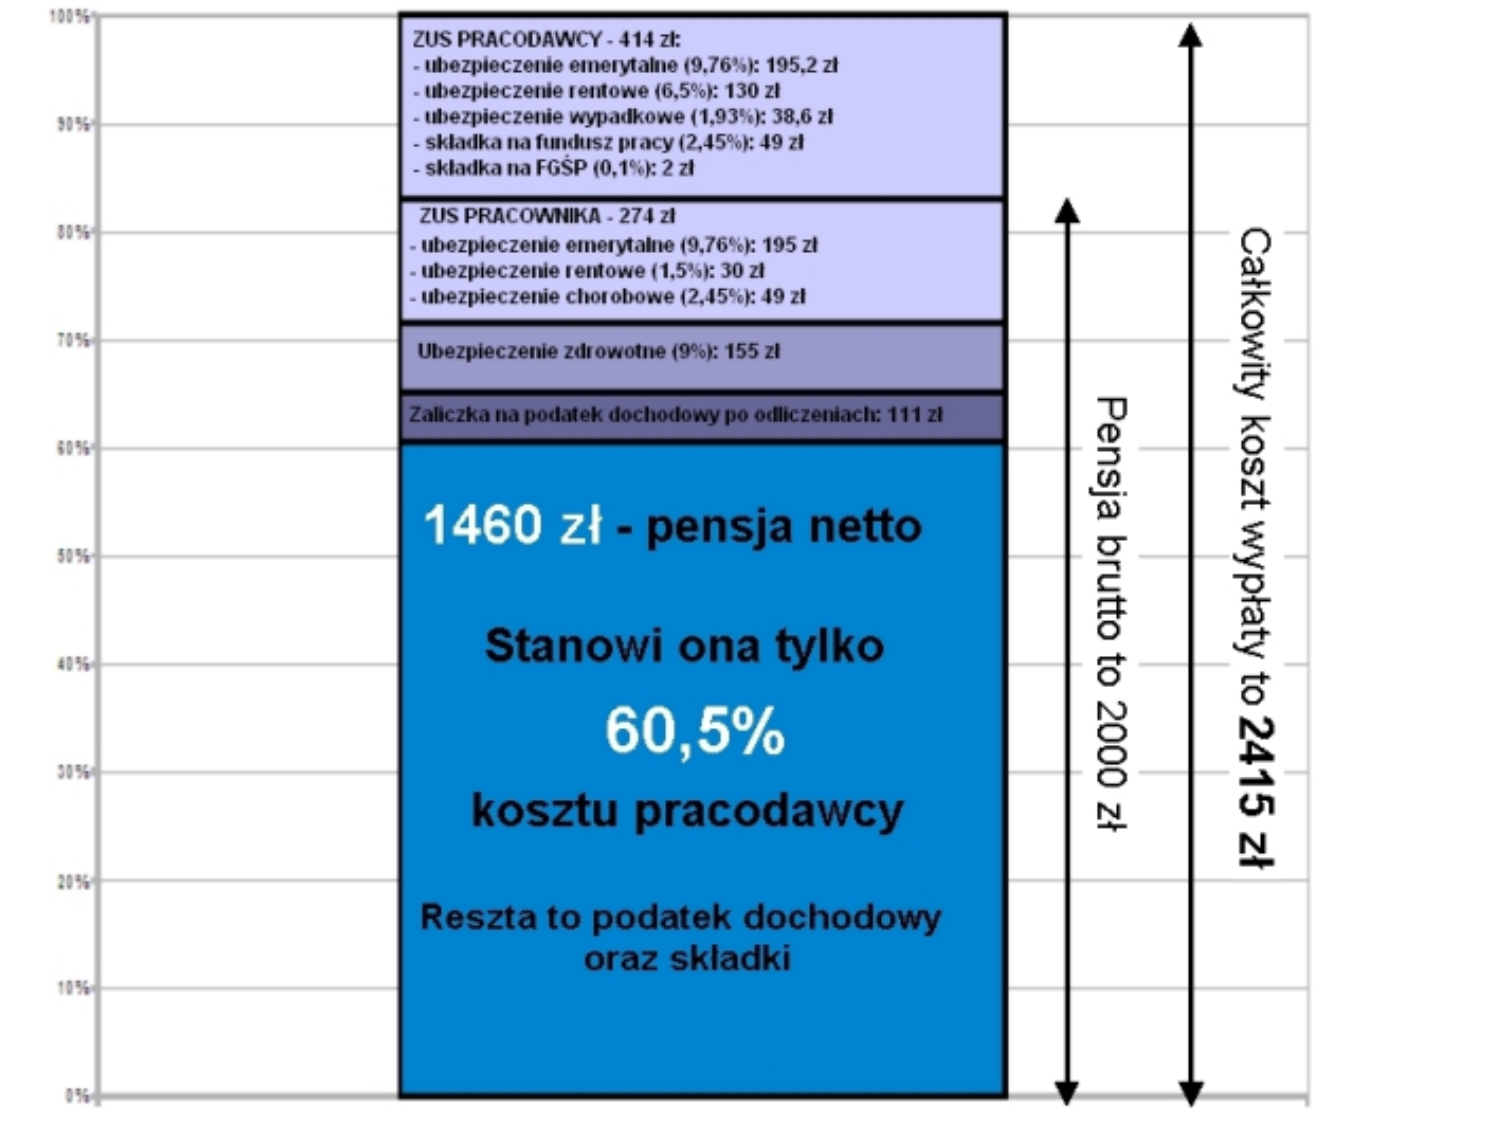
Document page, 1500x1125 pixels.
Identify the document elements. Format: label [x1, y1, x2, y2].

picture [46, 0, 1316, 1125]
